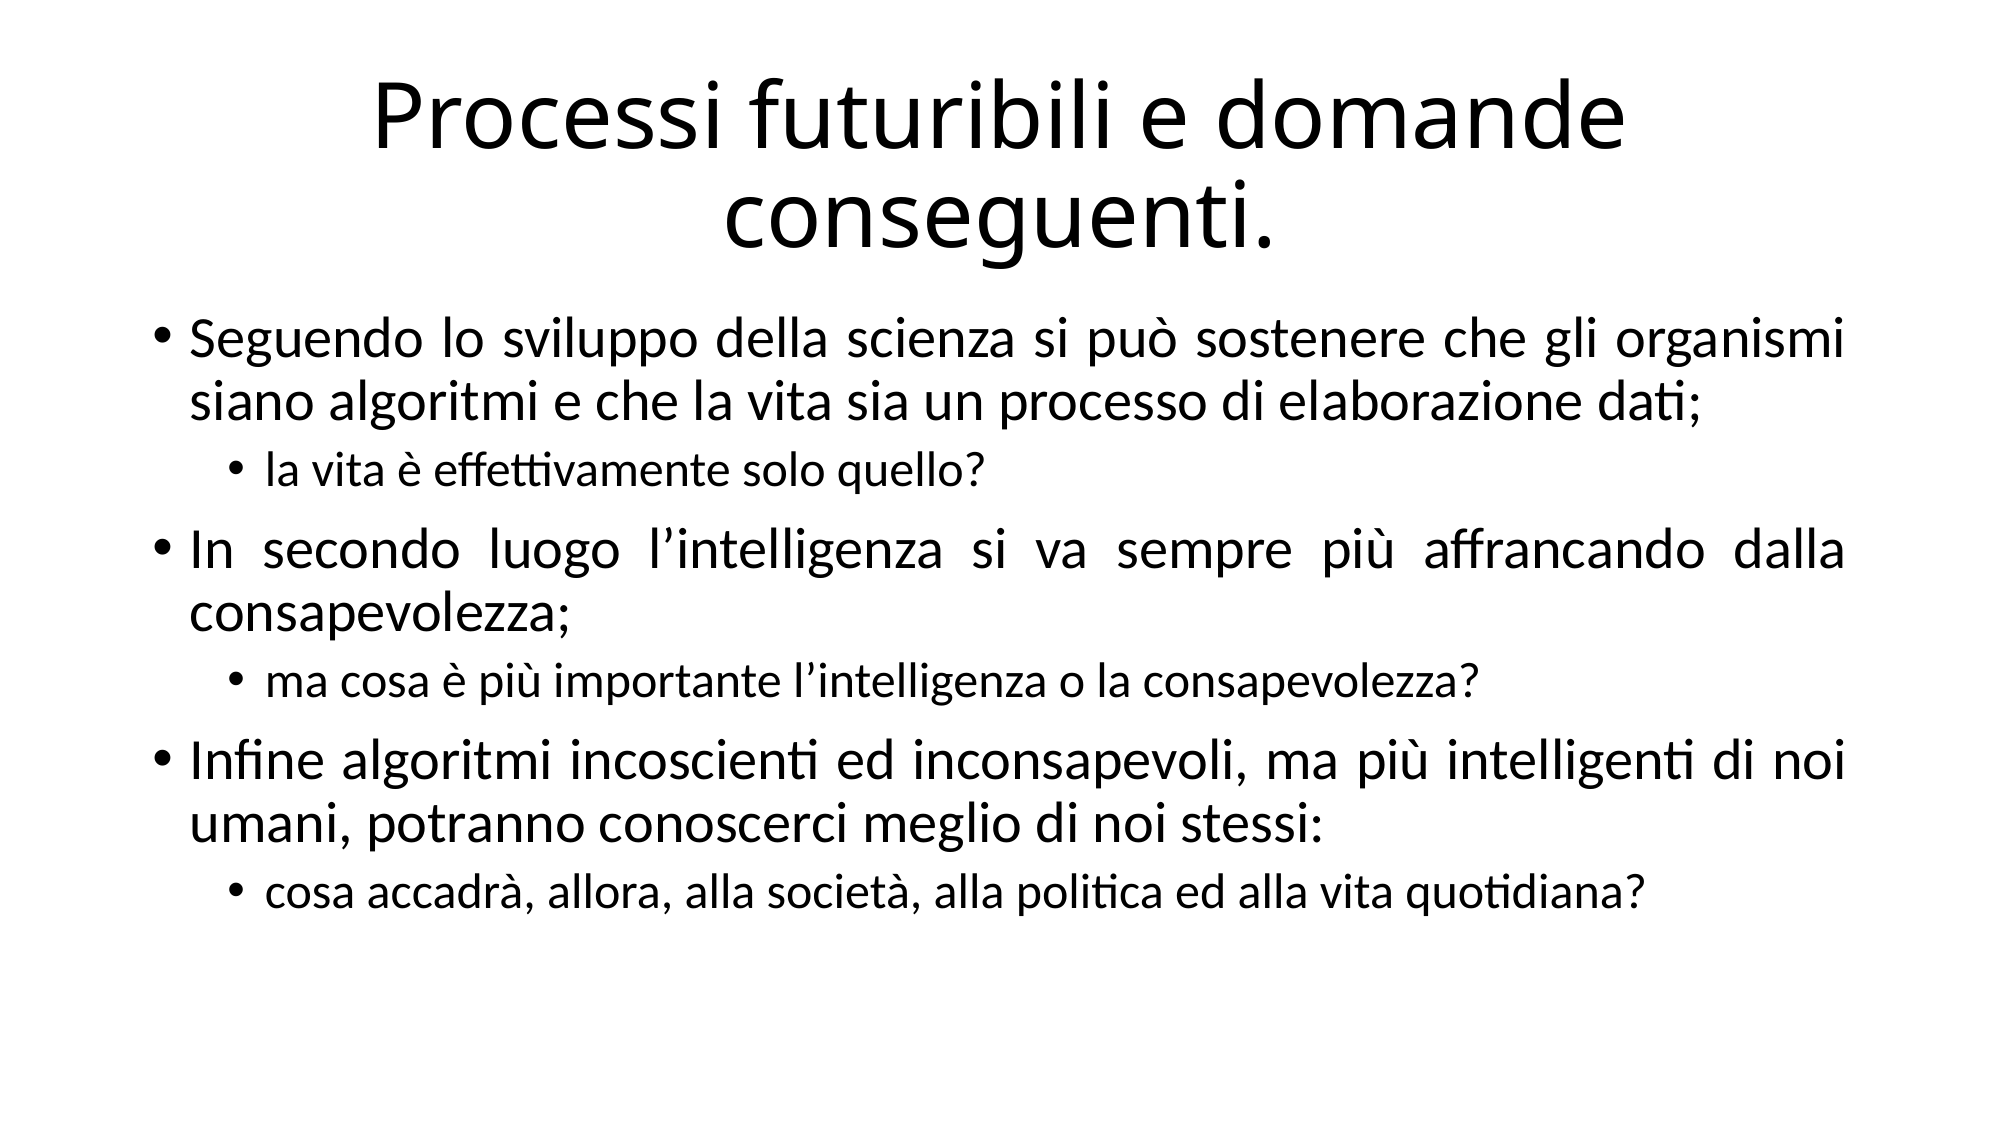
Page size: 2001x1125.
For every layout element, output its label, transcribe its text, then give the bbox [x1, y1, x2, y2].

title Processi futuribili e domande conseguenti. [137, 59, 1863, 278]
list Seguendo lo sviluppo della scienza si può sostenere che gli organismi siano algoritmi e che la vita sia un processo di elaborazione dati; la vita è effettivamente solo quello? In secondo luogo l’intelligenza si va sempre più affrancando dalla consapevolezza; ma cosa è più importante l’intelligenza o la consapevolezza? Infine algoritmi incoscienti ed inconsapevoli, ma più intelligenti di noi umani, potranno conoscerci meglio di noi stessi: cosa accadrà, allora, alla società, alla politica ed alla vita quotidiana? [137, 299, 1863, 1014]
